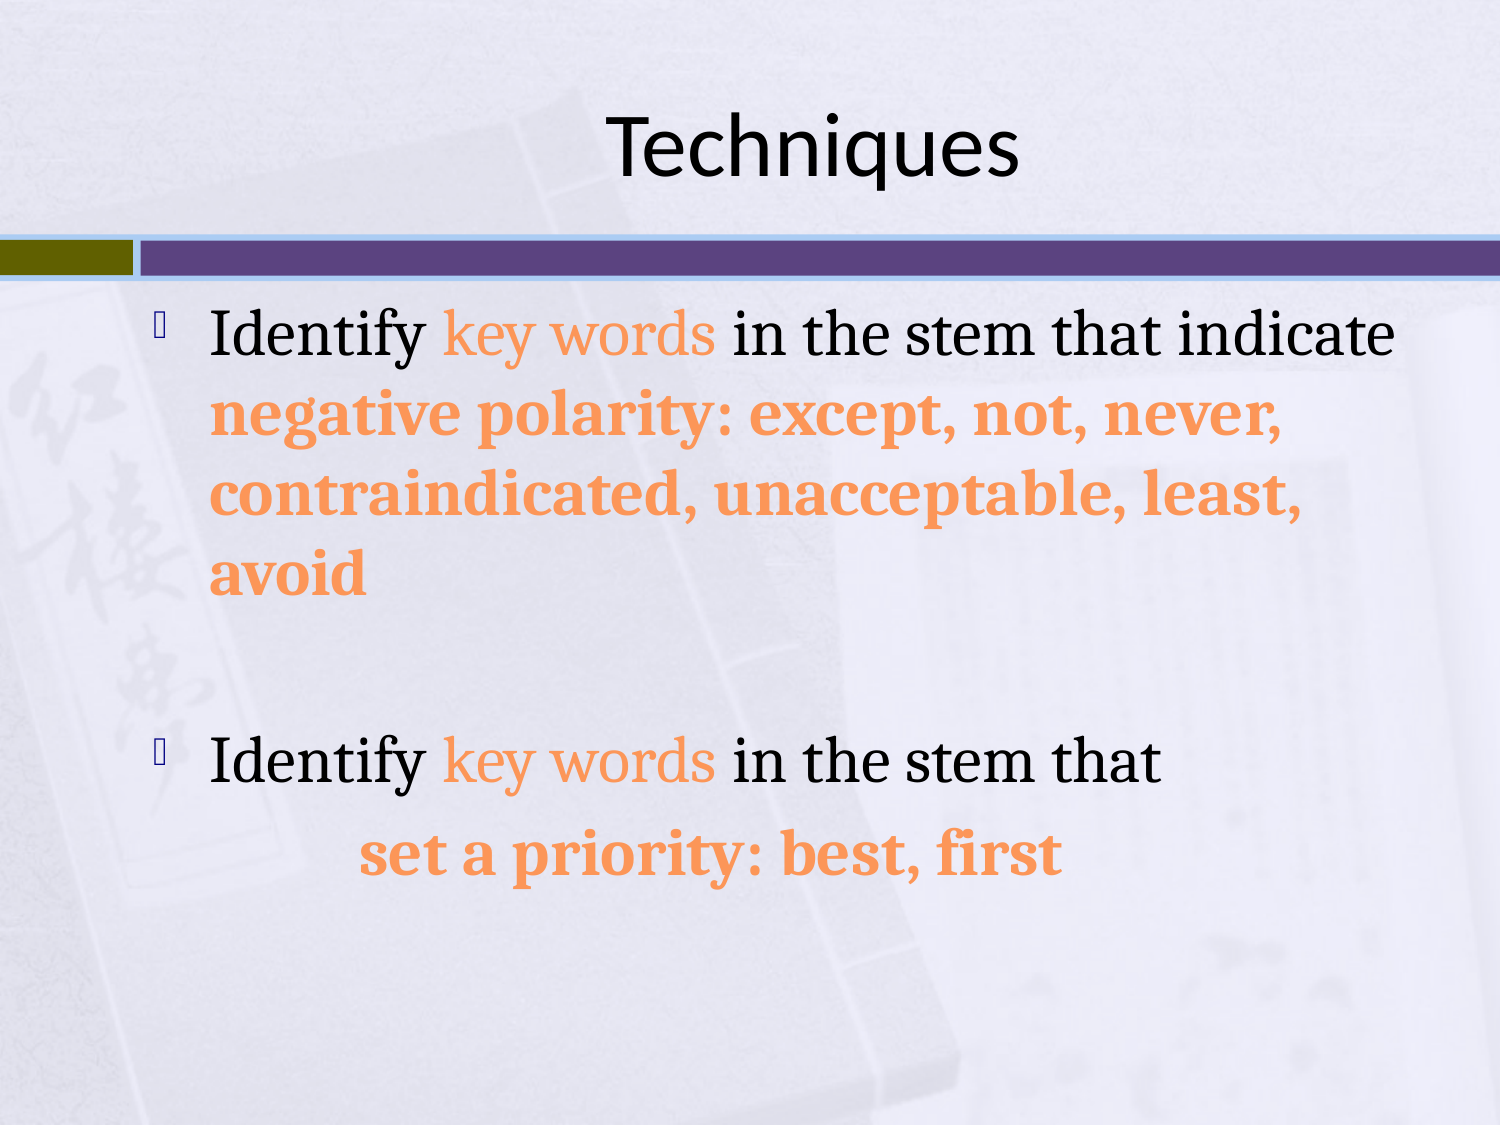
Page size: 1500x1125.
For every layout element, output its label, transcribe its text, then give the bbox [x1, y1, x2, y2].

title Techniques [138, 46, 1489, 234]
list Identify key words in the stem that indicate negative polarity: except, not, never, contraindicated, unacceptable, least, avoid Identify key words in the stem that set a priority: best, first [138, 281, 1489, 1076]
